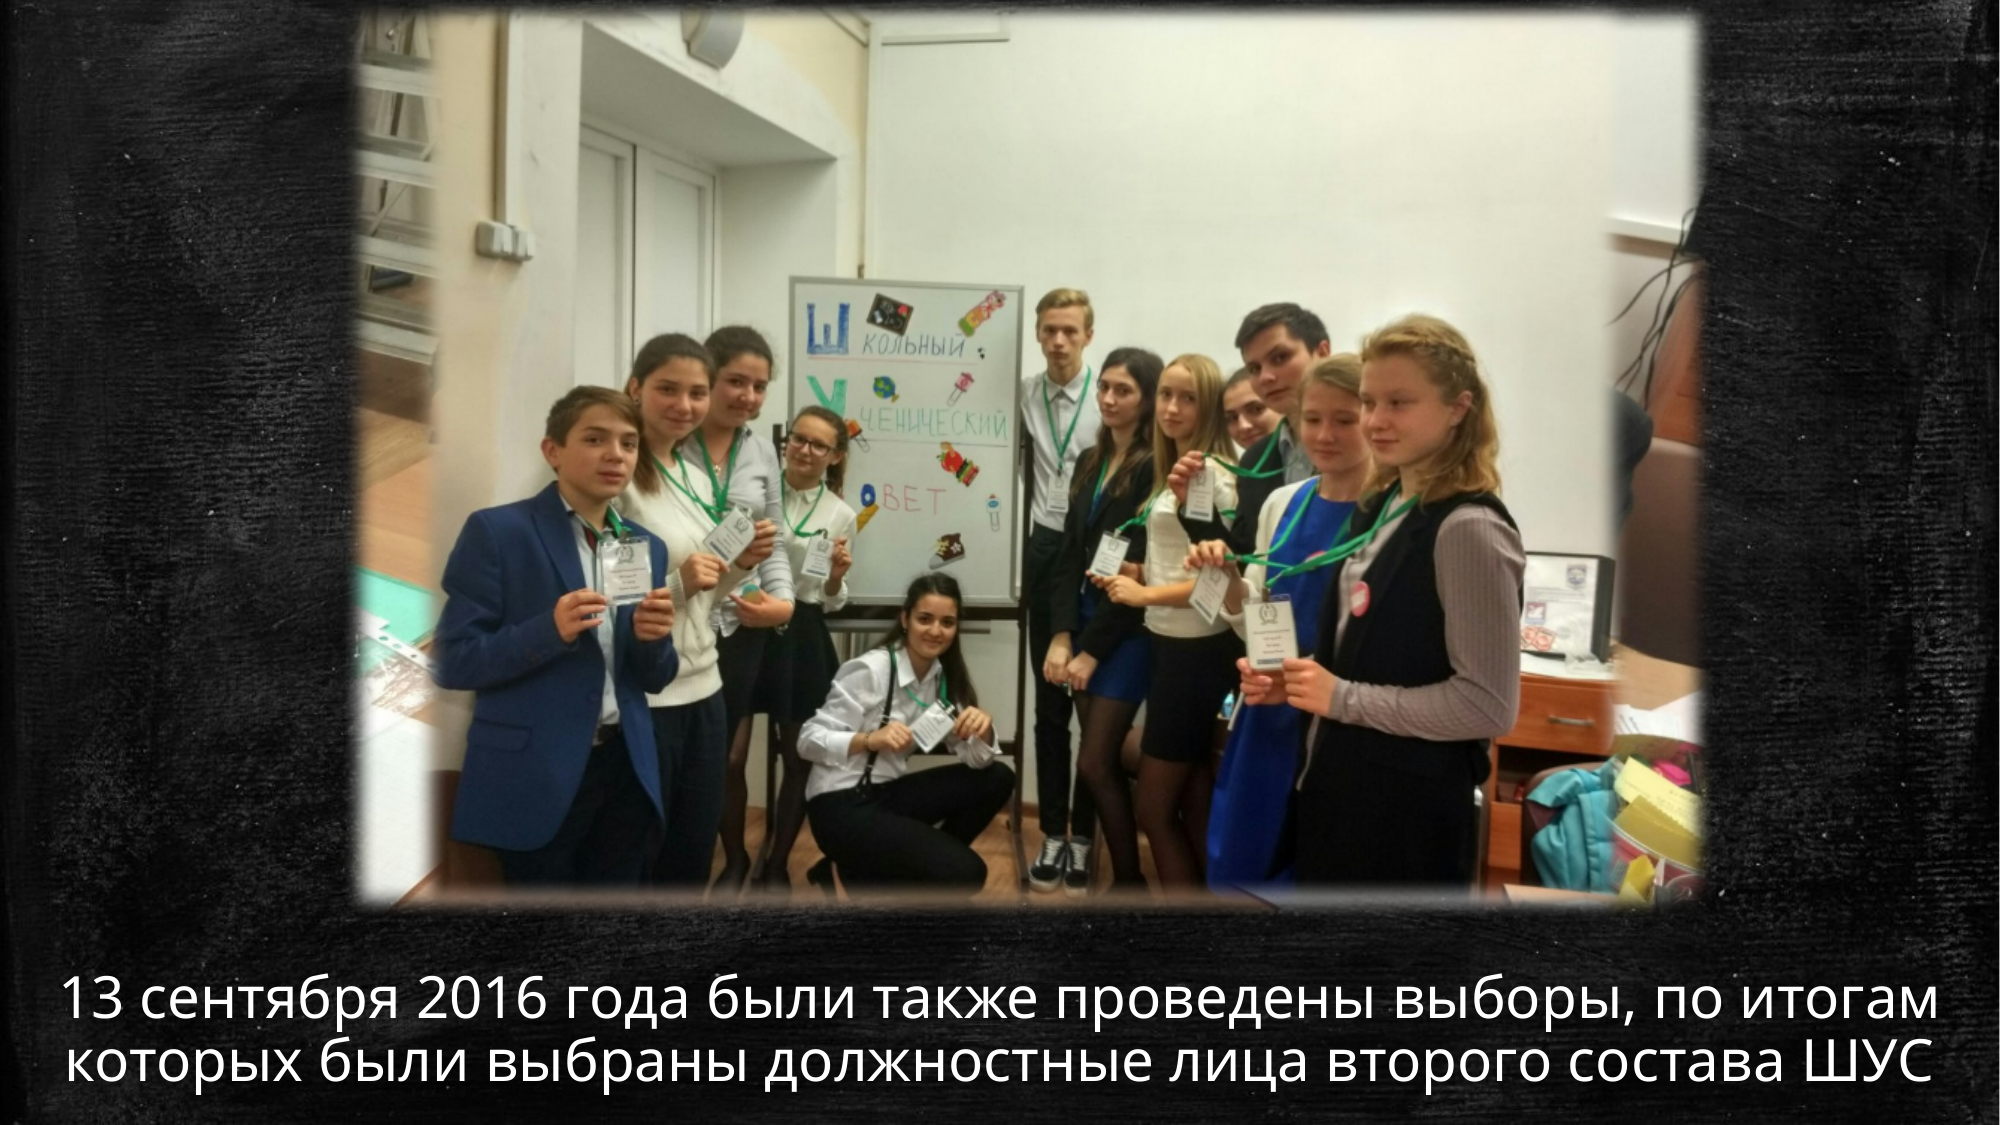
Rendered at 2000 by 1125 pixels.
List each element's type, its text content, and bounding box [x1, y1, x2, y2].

text_box 13 сентября 2016 года были также проведены выборы, по итогам которых были выбраны должностные лица второго состава ШУС [0, 960, 2000, 1102]
picture [343, 0, 1715, 919]
